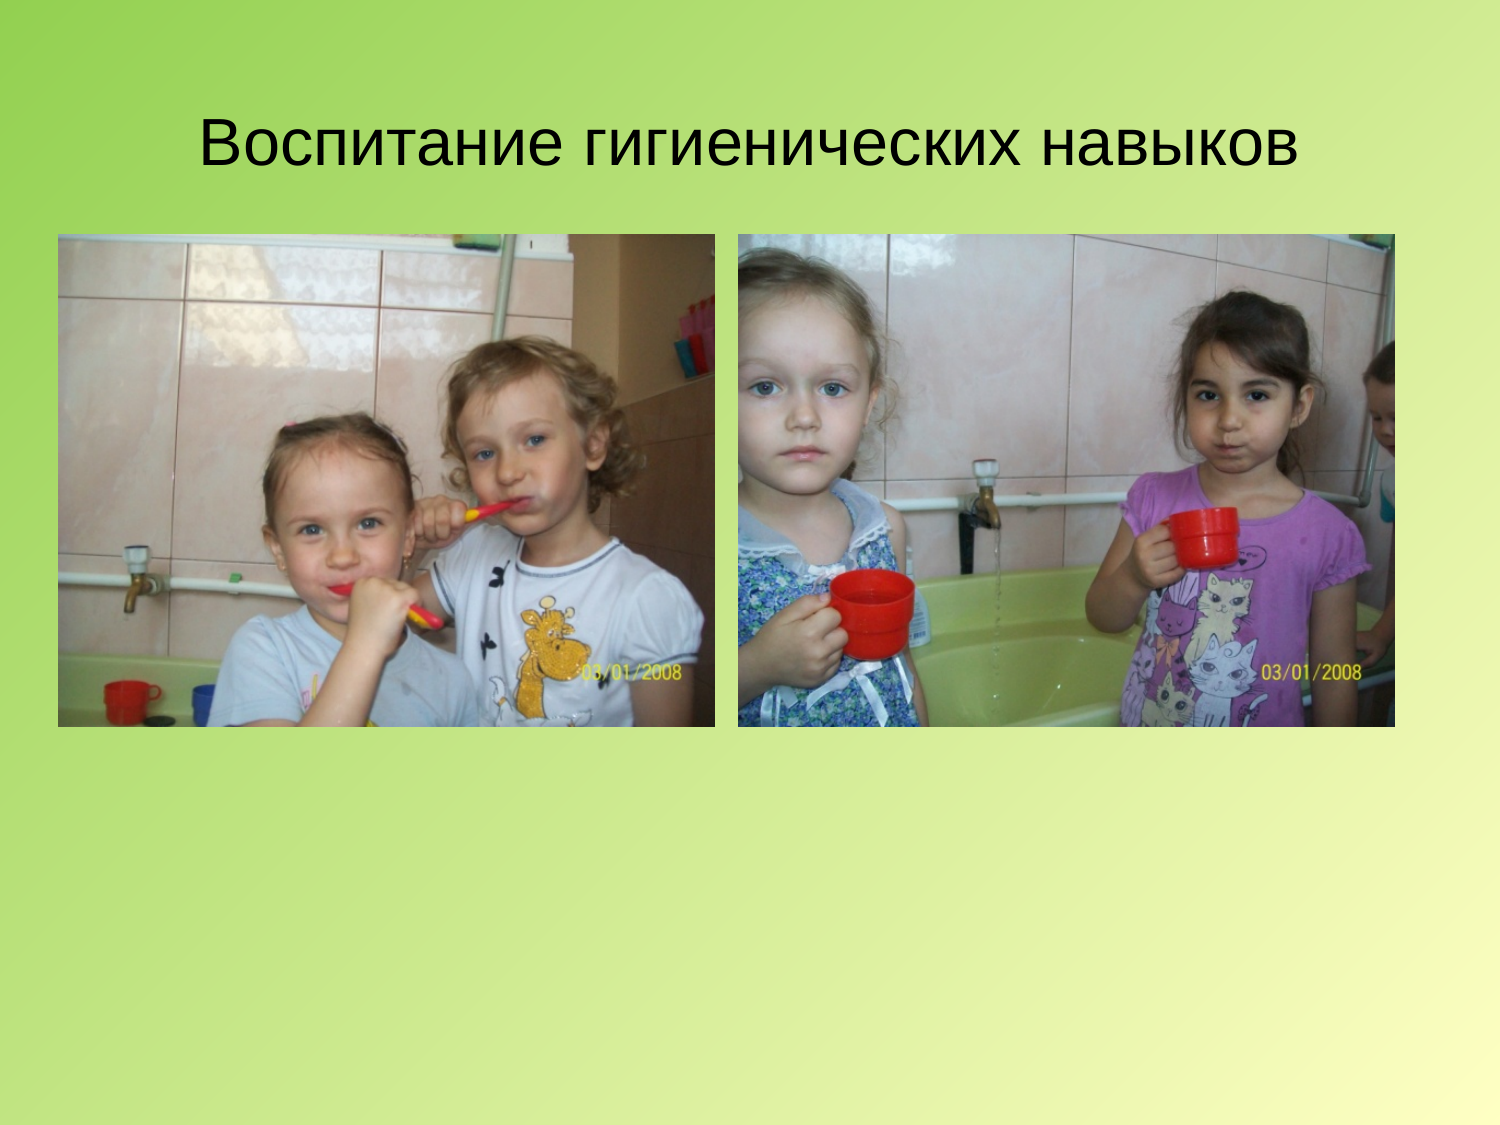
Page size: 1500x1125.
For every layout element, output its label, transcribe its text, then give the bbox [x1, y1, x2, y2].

picture [58, 234, 716, 727]
picture [738, 234, 1395, 727]
title Воспитание гигиенических навыков [74, 44, 1426, 233]
